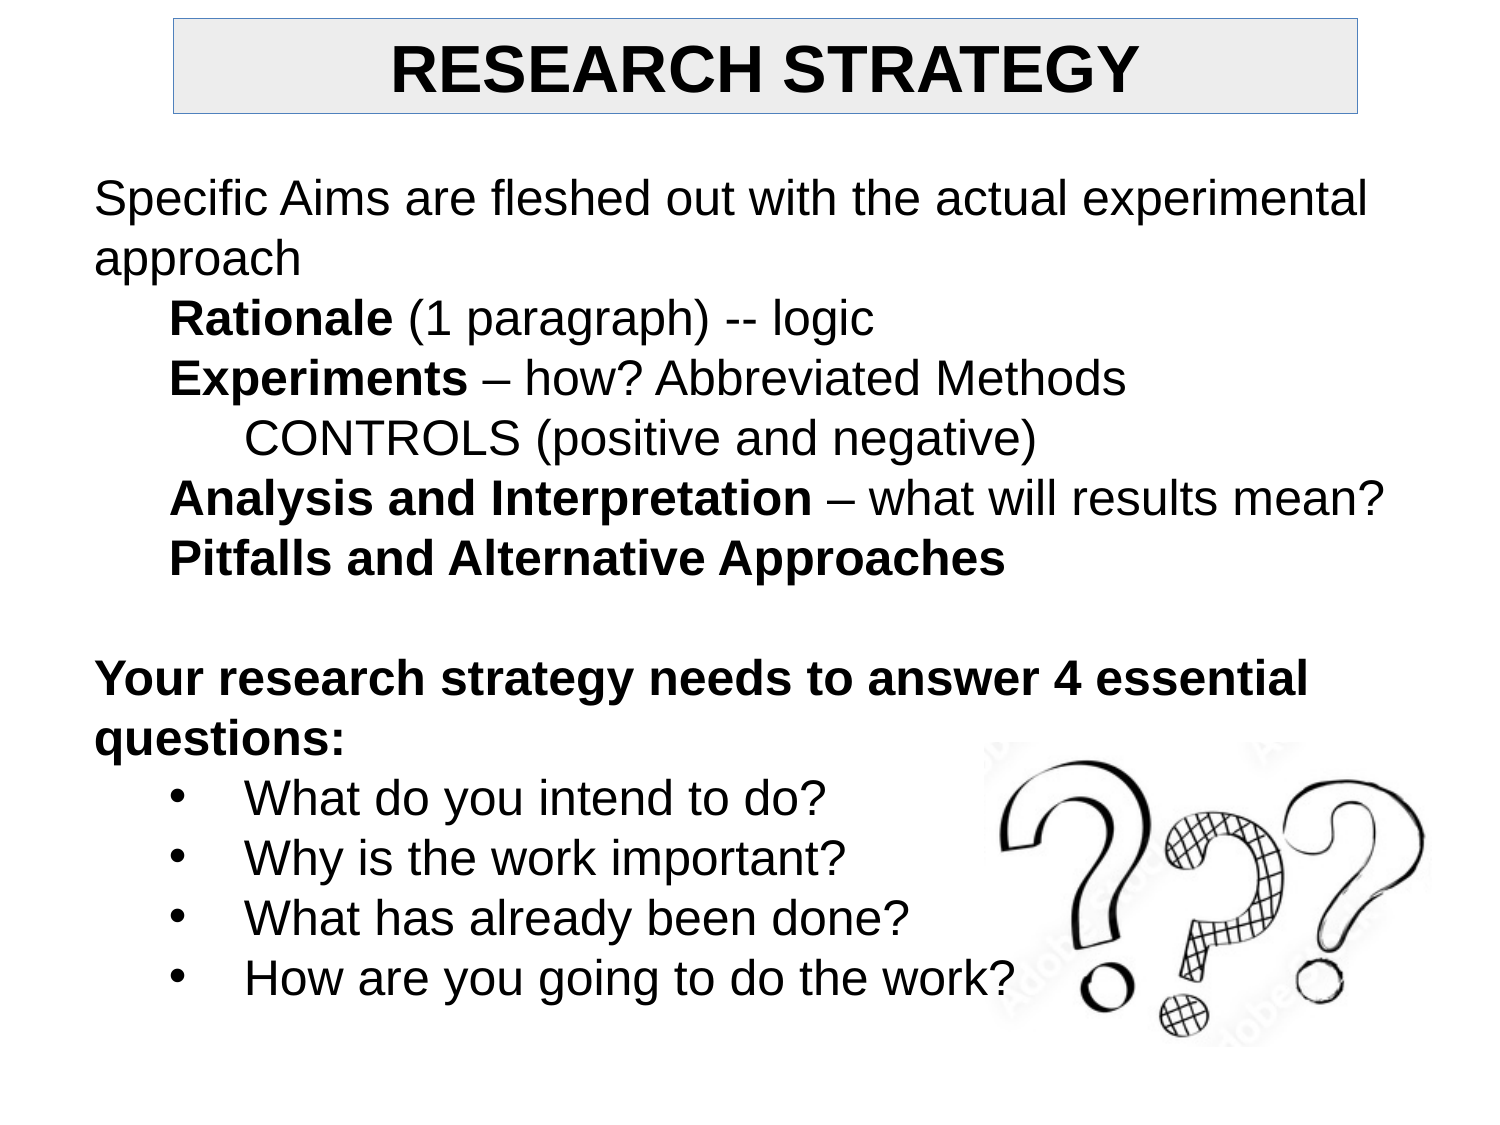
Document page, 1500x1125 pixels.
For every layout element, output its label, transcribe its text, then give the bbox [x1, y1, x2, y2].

picture [984, 742, 1432, 1047]
text_box RESEARCH STRATEGY [173, 18, 1358, 114]
text_box Specific Aims are fleshed out with the actual experimental approach Rationale (1 paragraph) -- logic Experiments – how? Abbreviated Methods CONTROLS (positive and negative) Analysis and Interpretation – what will results mean? Pitfalls and Alternative Approaches Your research strategy needs to answer 4 essential questions: What do you intend to do? Why is the work important? What has already been done? How are you going to do the work? [78, 157, 1453, 1073]
